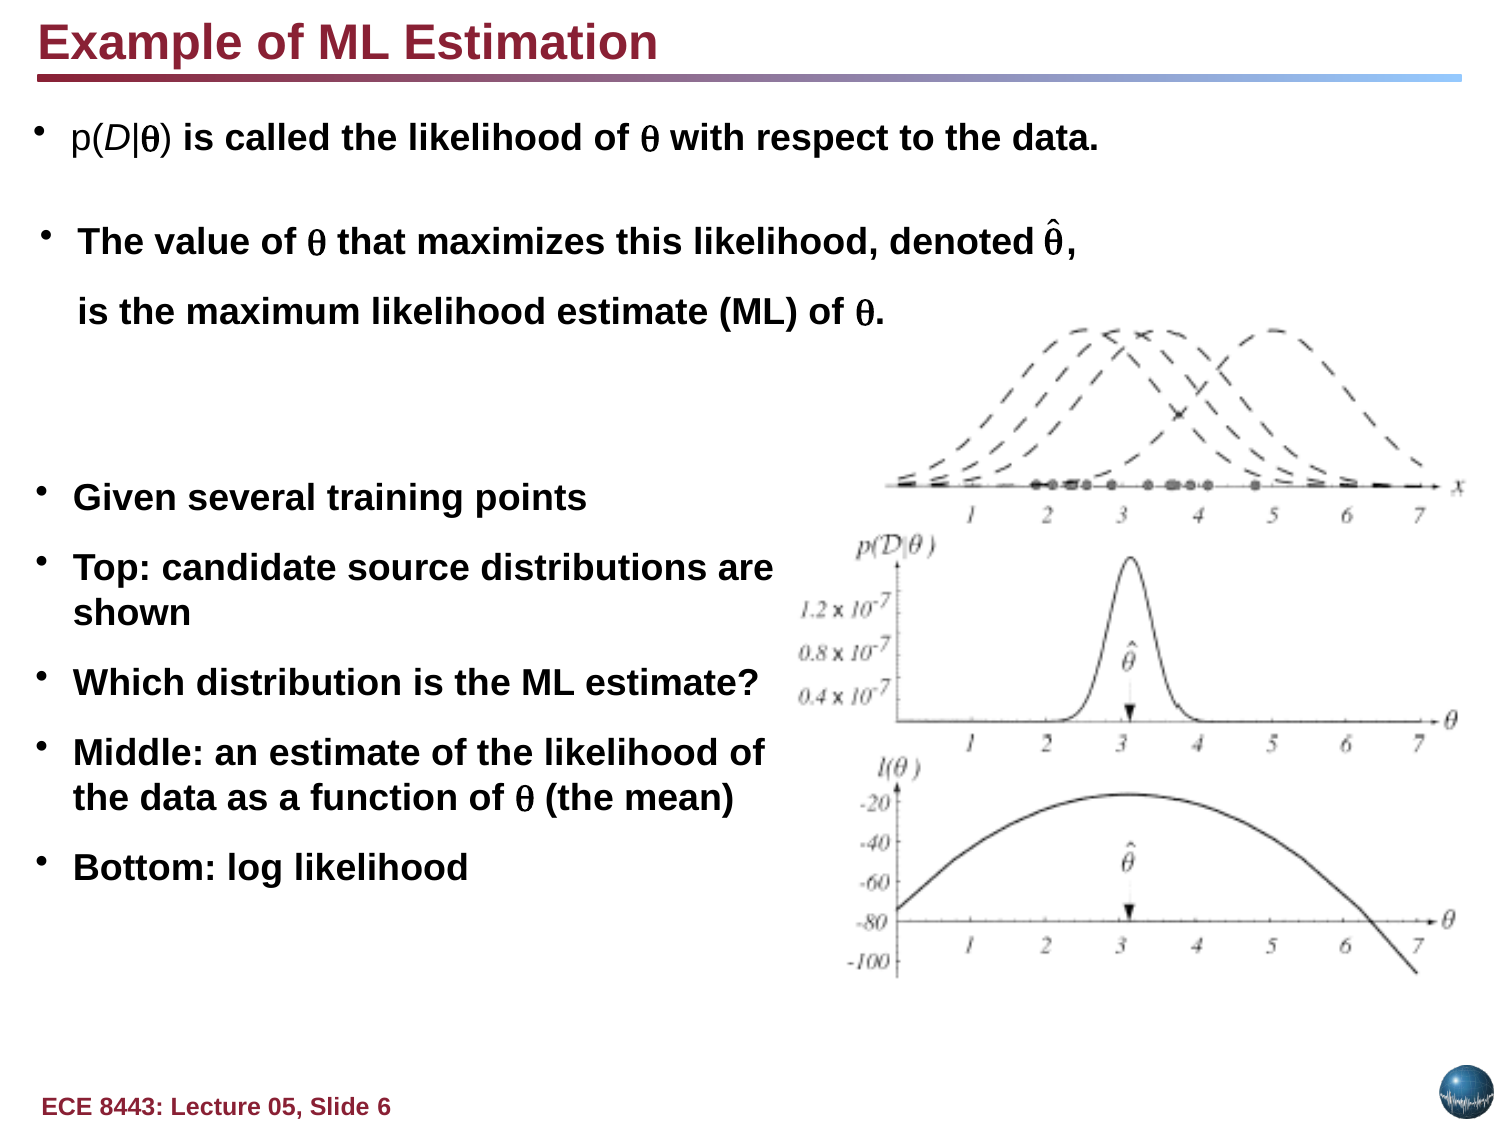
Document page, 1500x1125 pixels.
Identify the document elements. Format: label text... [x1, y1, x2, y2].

picture [1439, 1065, 1494, 1119]
text_box Example of ML Estimation [37, 9, 1163, 70]
text_box p(D|) is called the likelihood of  with respect to the data. [33, 113, 1452, 176]
text_box Given several training points Top: candidate source distributions are shown Which distribution is the ML estimate? Middle: an estimate of the likelihood of the data as a function of  (the mean) Bottom: log likelihood [35, 473, 769, 900]
text_box The value of  that maximizes this likelihood, denoted , is the maximum likelihood estimate (ML) of . [40, 217, 1459, 362]
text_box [1040, 214, 1068, 261]
picture [774, 312, 1483, 999]
